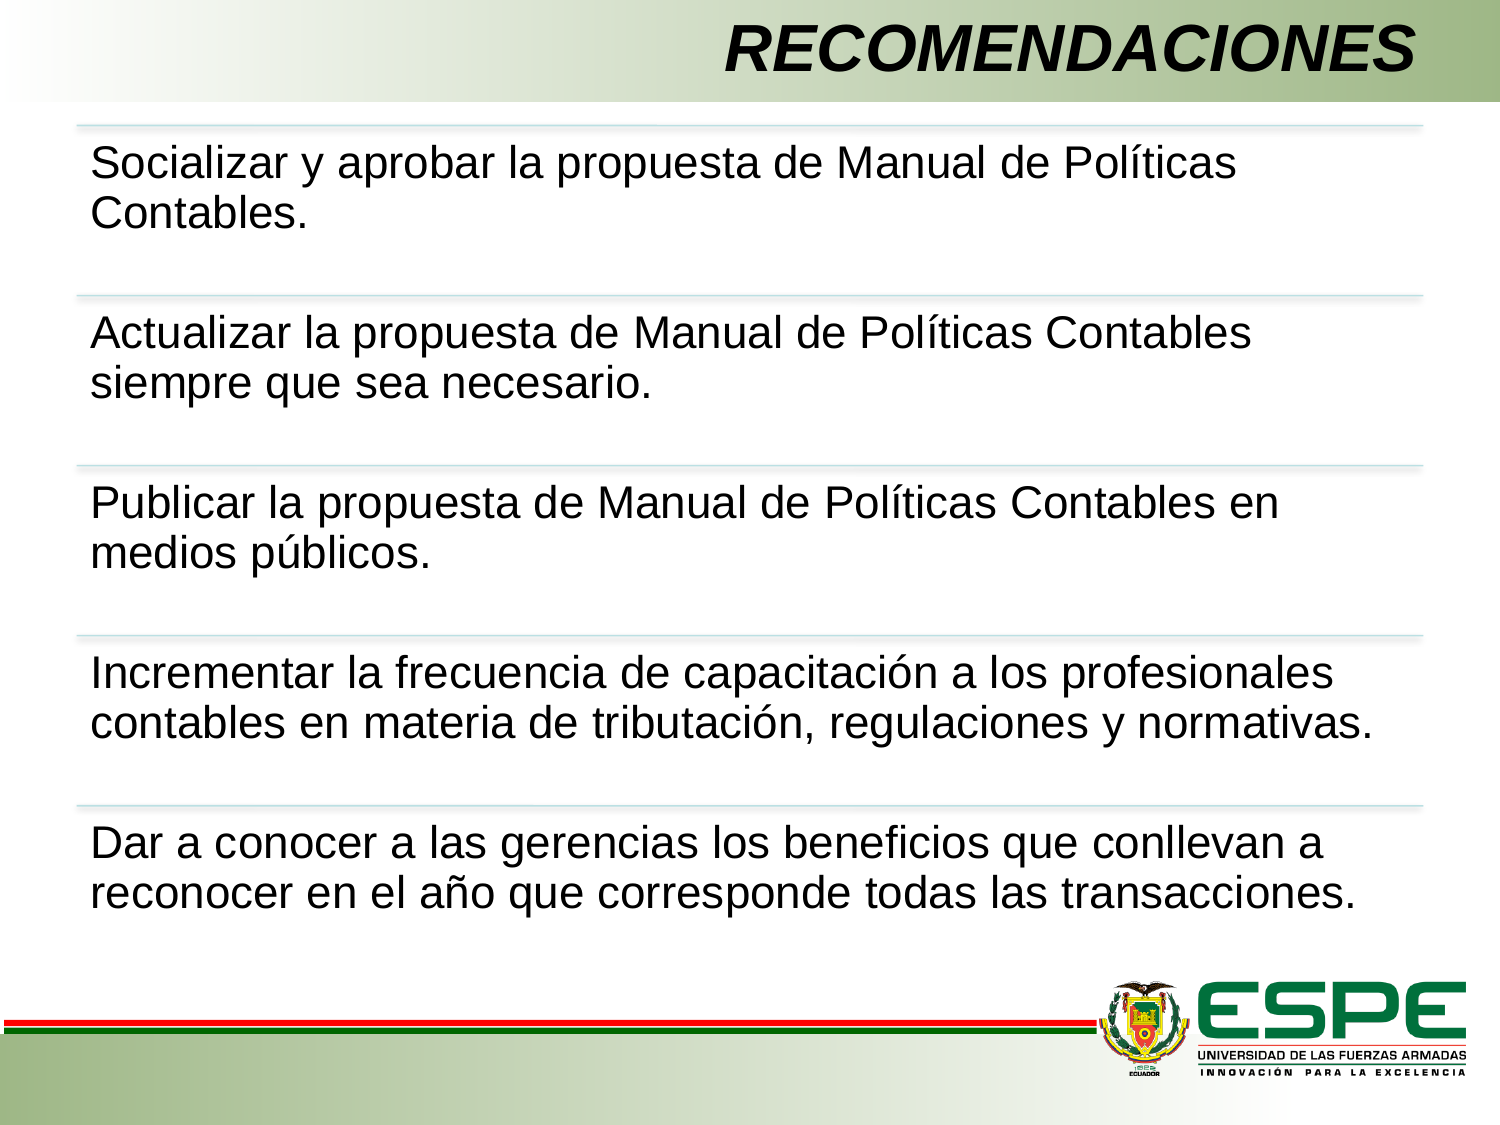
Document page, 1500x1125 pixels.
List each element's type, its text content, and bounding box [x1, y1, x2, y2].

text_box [76, 125, 1424, 977]
picture [1099, 981, 1466, 1076]
title RECOMENDACIONES [82, 0, 1433, 102]
